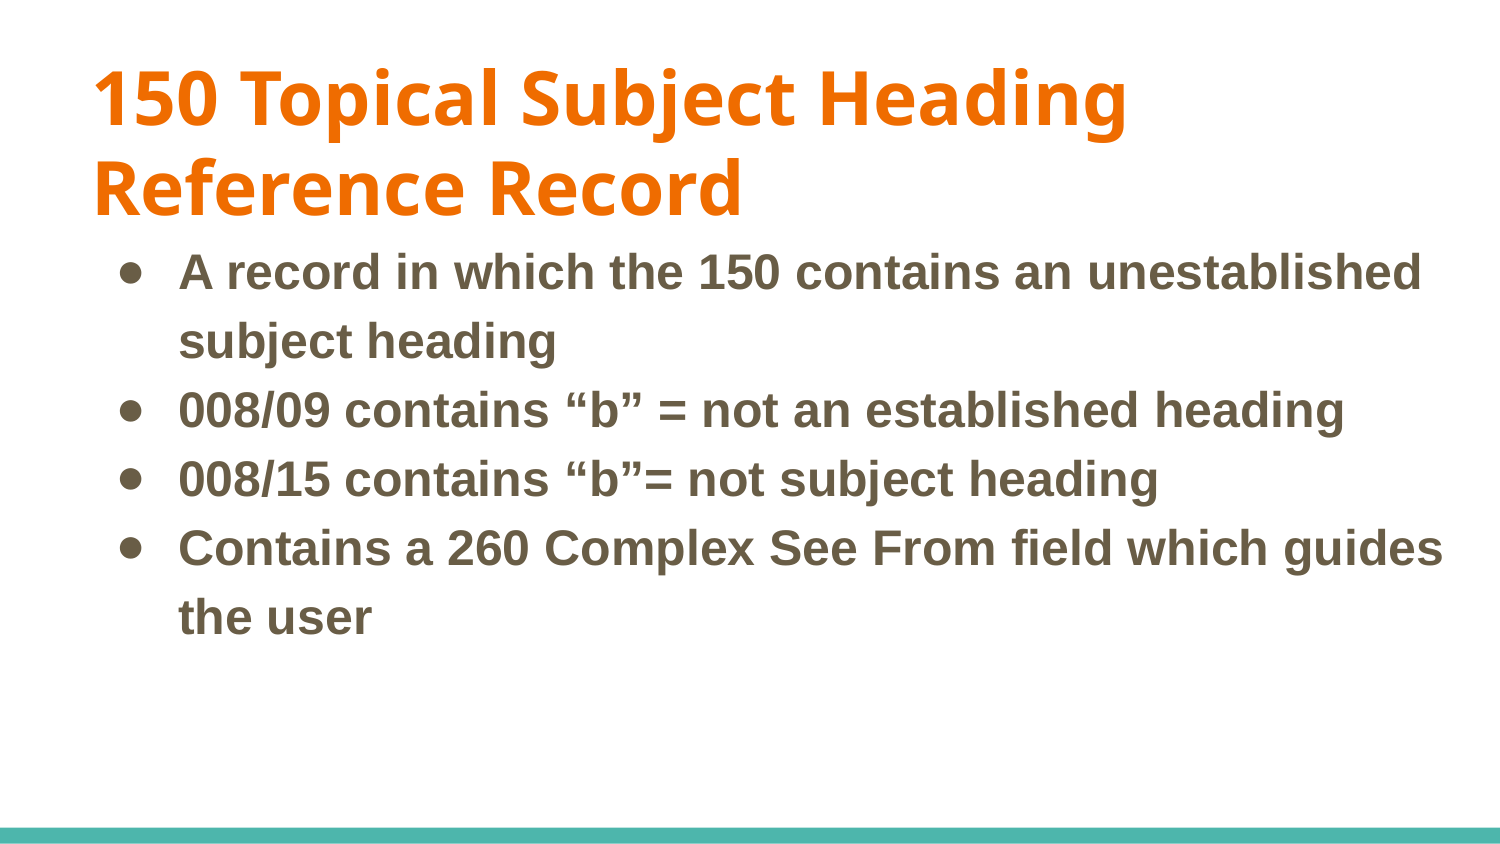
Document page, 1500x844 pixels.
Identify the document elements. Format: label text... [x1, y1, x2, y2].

title 150 Topical Subject Heading Reference Record [76, 35, 1474, 152]
list A record in which the 150 contains an unestablished subject heading 008/09 contains “b” = not an established heading 008/15 contains “b”= not subject heading Contains a 260 Complex See From field which guides the user [88, 122, 1486, 665]
